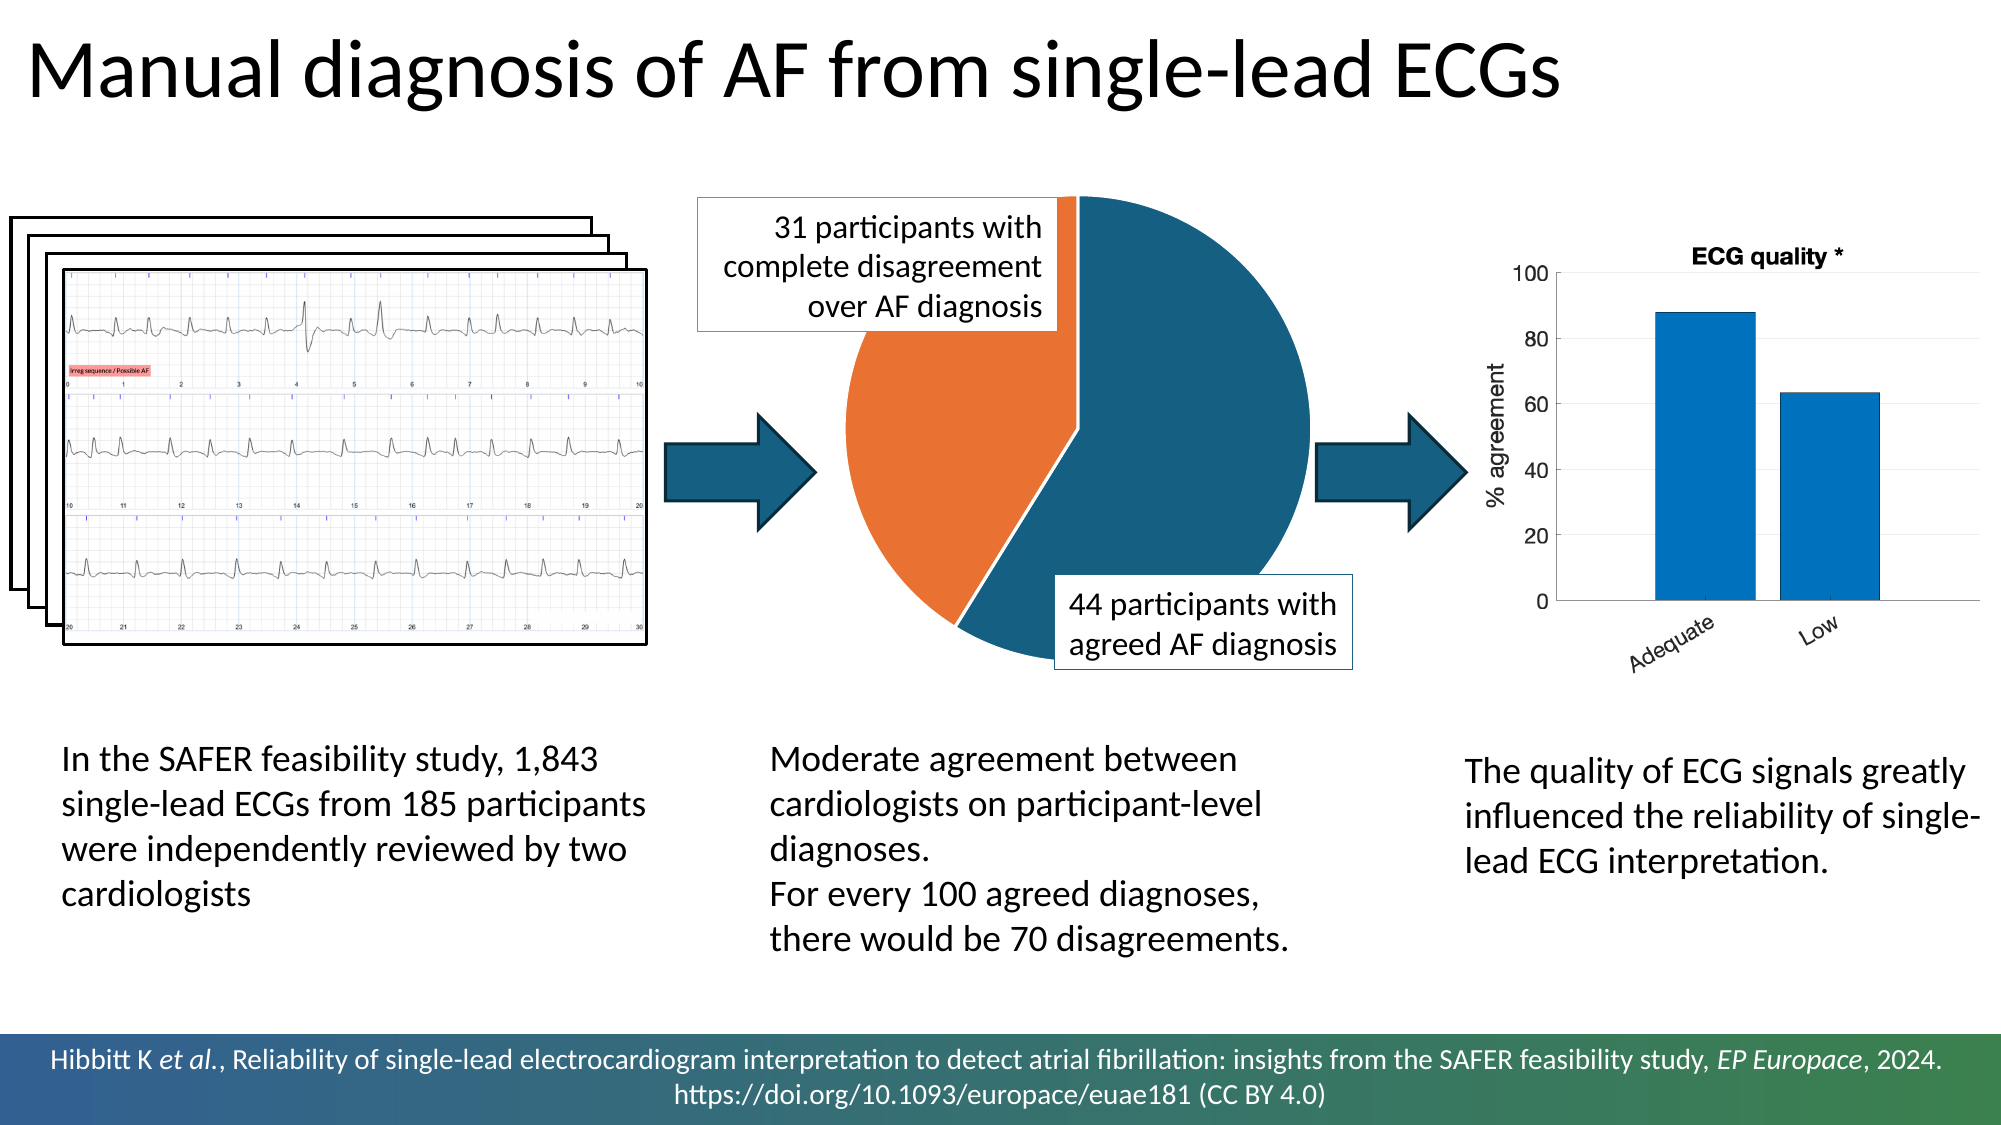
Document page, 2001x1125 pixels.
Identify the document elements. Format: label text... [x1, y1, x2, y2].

text_box 31 participants with complete disagreement over AF diagnosis [697, 197, 749, 332]
text_box In the SAFER feasibility study, 1,843 single-lead ECGs from 185 participants were independently reviewed by two cardiologists [46, 727, 677, 922]
picture [64, 270, 645, 644]
text_box [665, 443, 749, 501]
text_box Manual diagnosis of AF from single-lead ECGs [11, 6, 1719, 154]
text_box [46, 253, 627, 626]
text_box Moderate agreement between cardiologists on participant-level diagnoses. For every 100 agreed diagnoses, there would be 70 disagreements. [754, 727, 1309, 967]
chart [754, 184, 1402, 673]
text_box The quality of ECG signals greatly influenced the reliability of single-lead ECG interpretation. [1449, 738, 2000, 889]
text_box [28, 235, 609, 608]
text_box [10, 217, 592, 590]
text_box Hibbitt K et al., Reliability of single-lead electrocardiogram interpretation to detect atrial fibrillation: insights from the SAFER feasibility study, EP Europace, 2024. https://doi.org/10.1093/europace/euae181 (CC BY 4.0) [14, 1048, 1989, 1107]
text_box [1406, 415, 1467, 530]
picture [1480, 236, 2000, 678]
